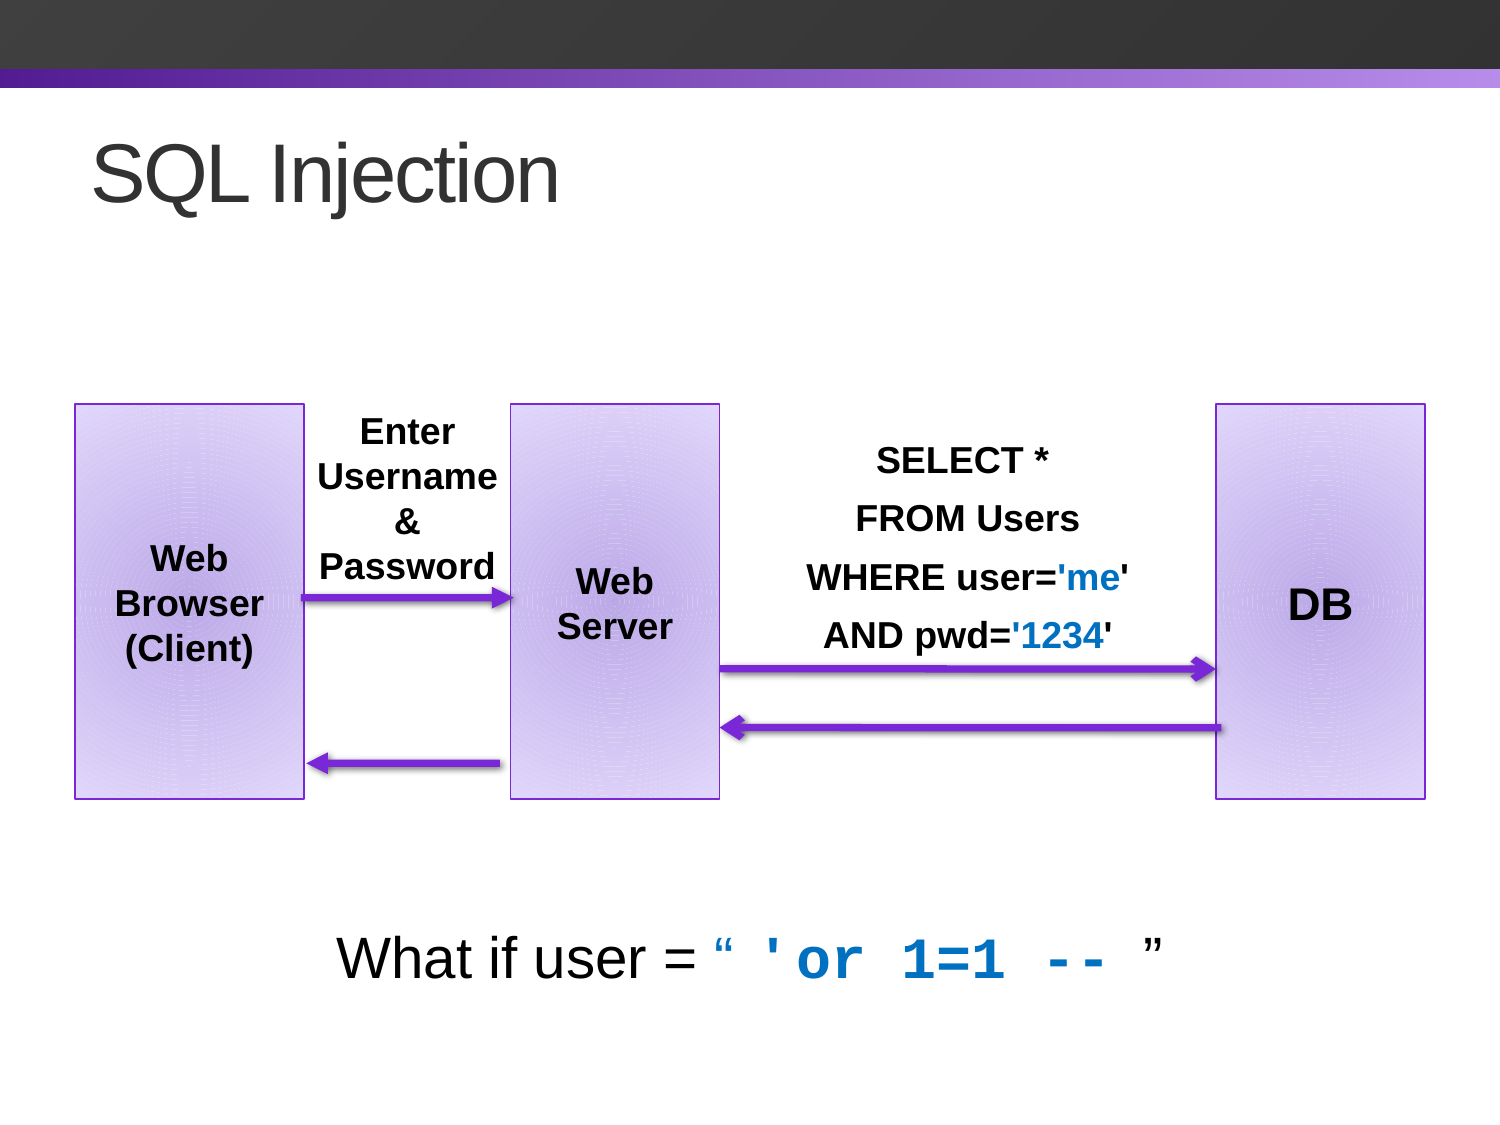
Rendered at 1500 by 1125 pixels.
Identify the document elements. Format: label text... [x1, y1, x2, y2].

text_box [306, 752, 500, 775]
text_box SELECT * FROM Users WHERE user='me' AND pwd='1234' [719, 415, 1216, 664]
text_box [300, 594, 514, 609]
text_box What if user = “ ' or 1=1 -- ” [321, 912, 1179, 998]
text_box DB [1215, 403, 1426, 800]
title SQL Injection [75, 87, 1425, 250]
text_box Web Server [510, 403, 720, 800]
text_box Web Browser (Client) [74, 403, 305, 800]
text_box Enter Username & Password [302, 399, 513, 595]
